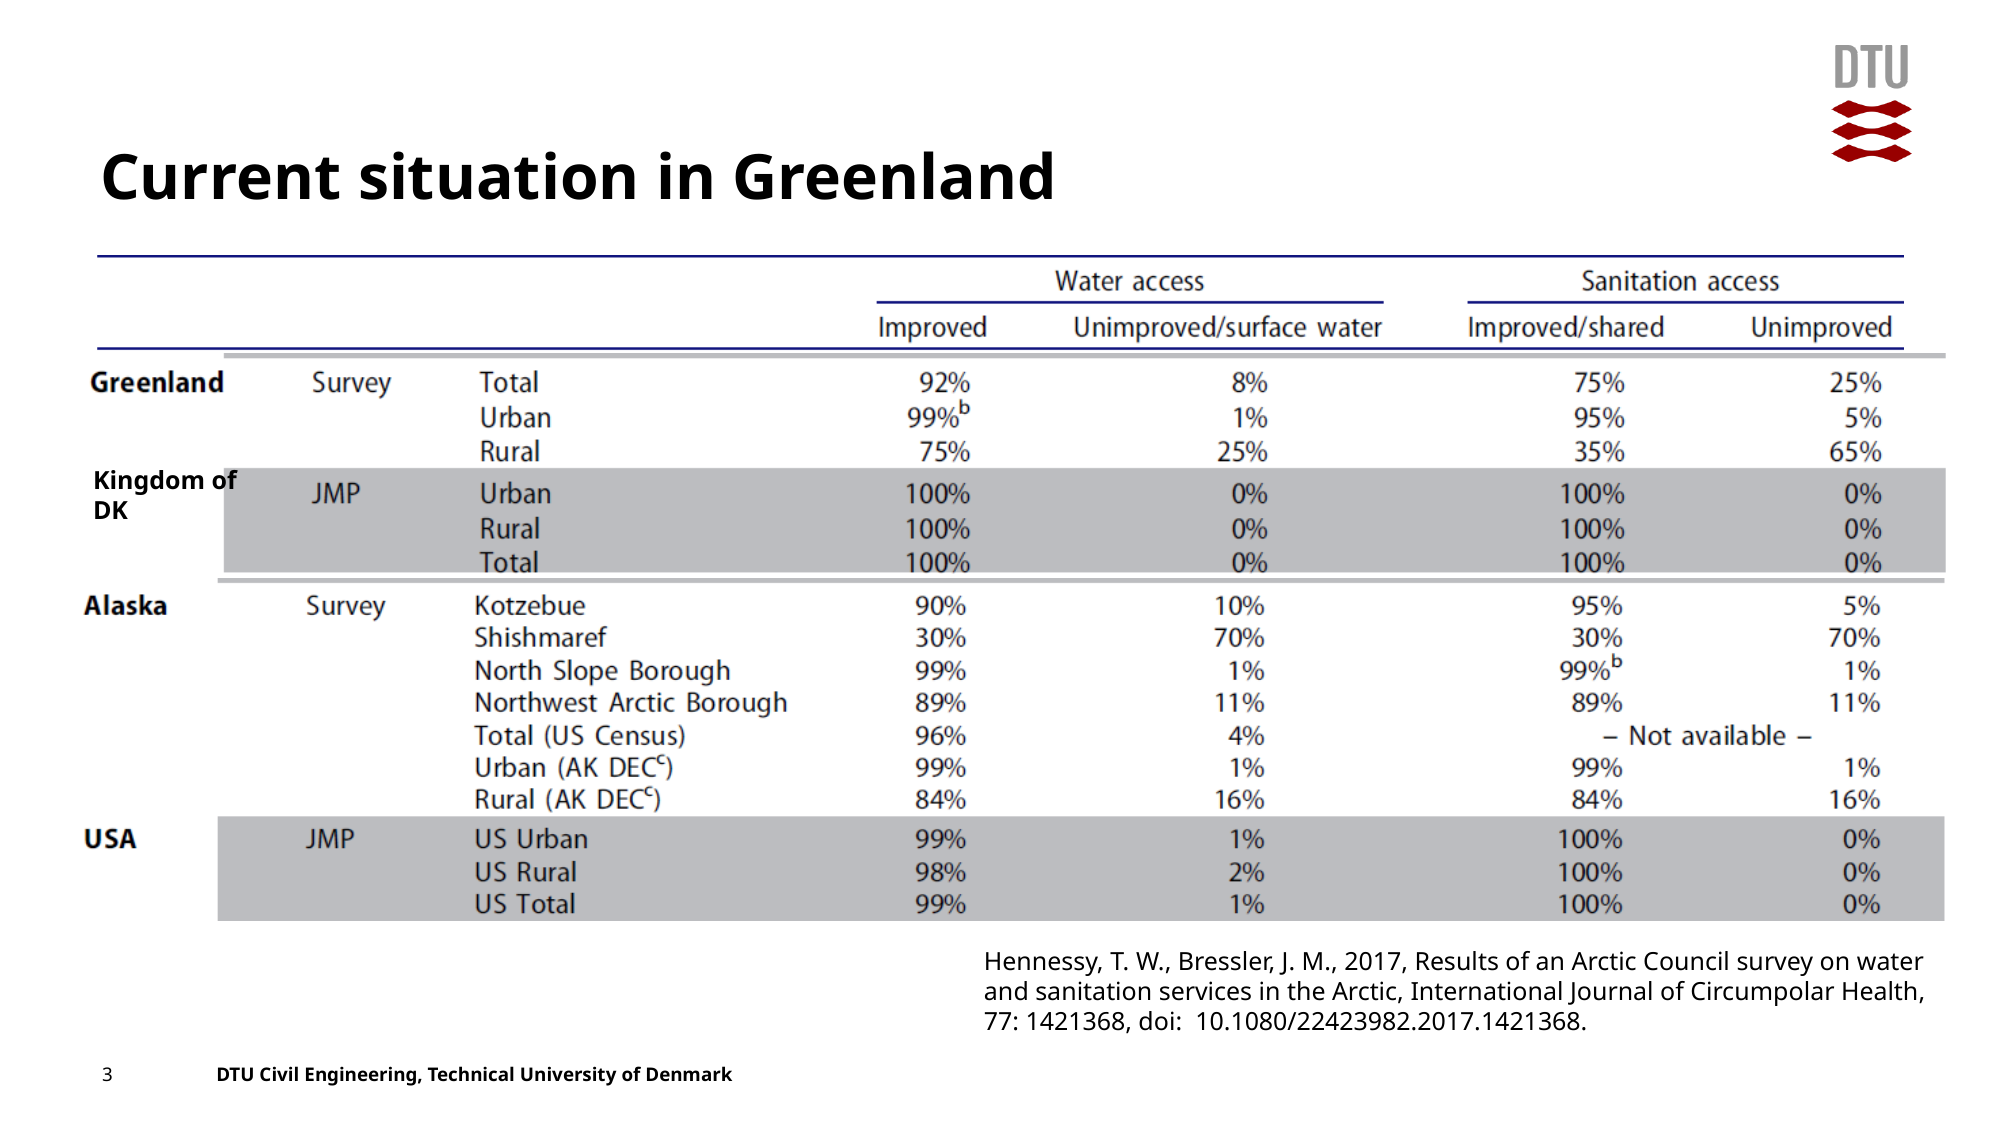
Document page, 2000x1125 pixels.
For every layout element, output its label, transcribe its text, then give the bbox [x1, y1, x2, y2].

picture [66, 353, 1950, 921]
text_box Hennessy, T. W., Bressler, J. M., 2017, Results of an Arctic Council survey on water and sanitation services in the Arctic, International Journal of Circumpolar Health, 77: 1421368, doi: 10.1080/22423982.2017.1421368. [969, 938, 1969, 1044]
picture [1834, 45, 1912, 162]
slide_number 3 [102, 1062, 201, 1113]
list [96, 255, 1905, 350]
title Current situation in Greenland [100, 24, 1834, 212]
